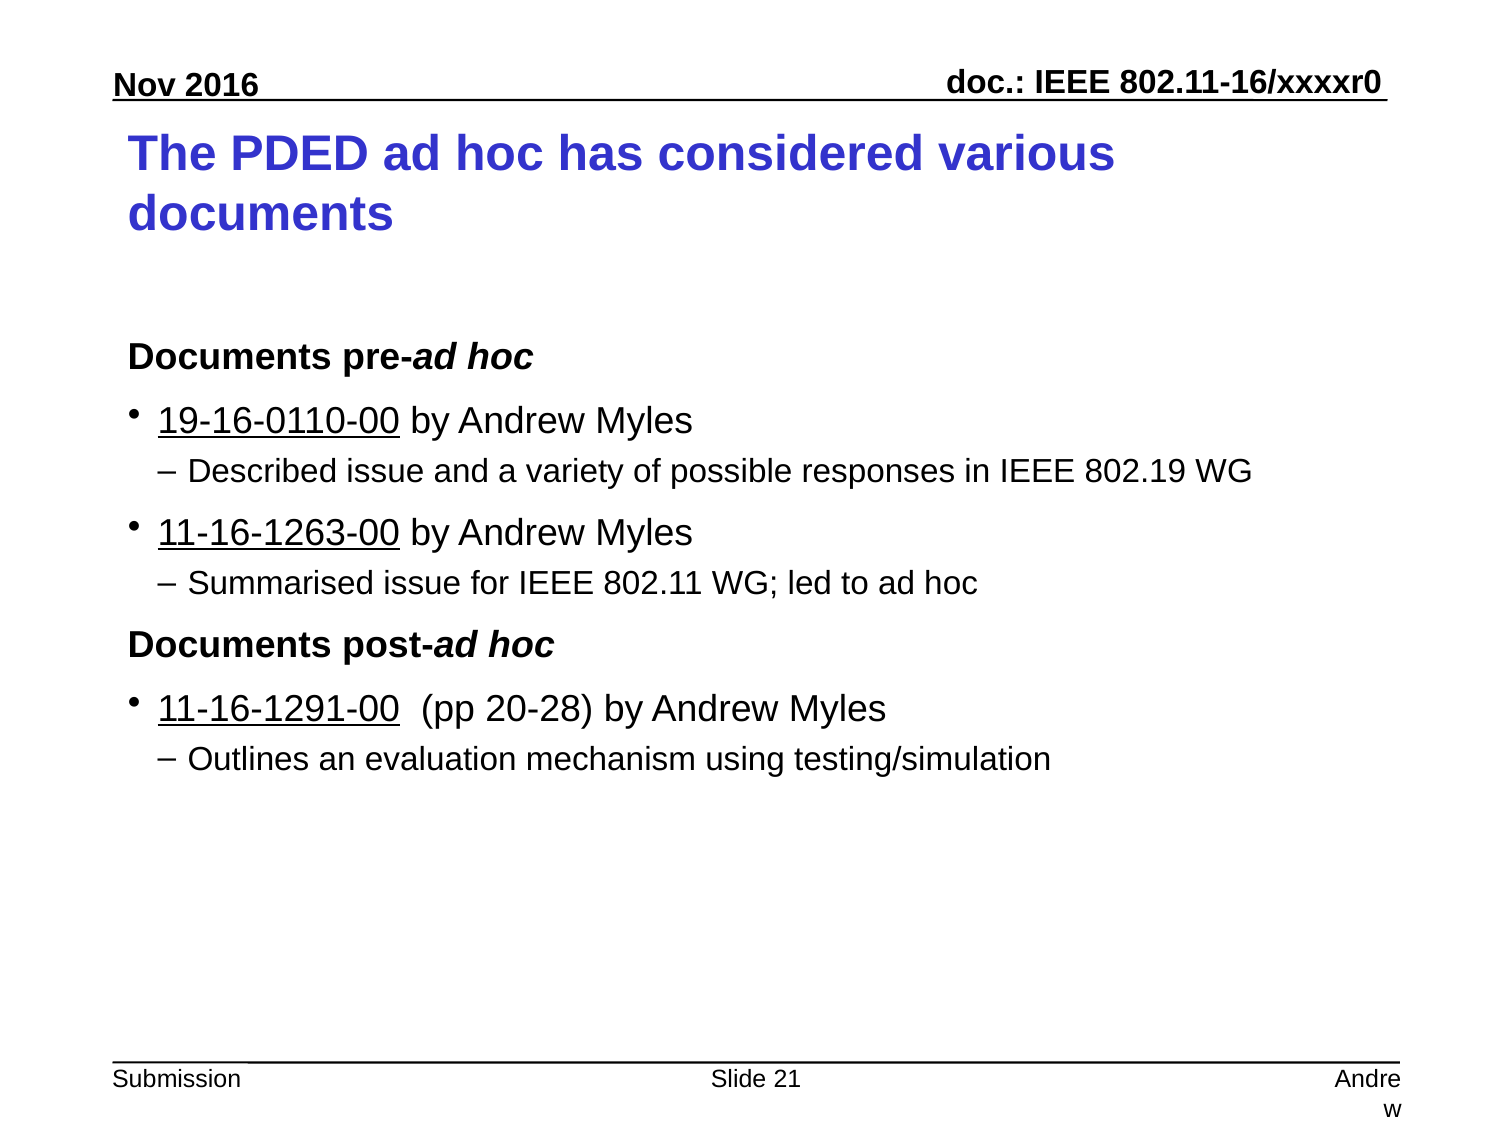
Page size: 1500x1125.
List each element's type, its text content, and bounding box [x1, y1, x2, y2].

list Documents pre-ad hoc 19-16-0110-00 by Andrew Myles Described issue and a variety of possible responses in IEEE 802.19 WG 11-16-1263-00 by Andrew Myles Summarised issue for IEEE 802.11 WG; led to ad hoc Documents post-ad hoc 11-16-1291-00 (pp 20-28) by Andrew Myles Outlines an evaluation mechanism using testing/simulation [112, 324, 1388, 1000]
title The PDED ad hoc has considered various documents [112, 112, 1388, 288]
footer Andrew Myles, Cisco [1320, 1061, 1402, 1093]
slide_number Slide 21 [709, 1061, 803, 1093]
